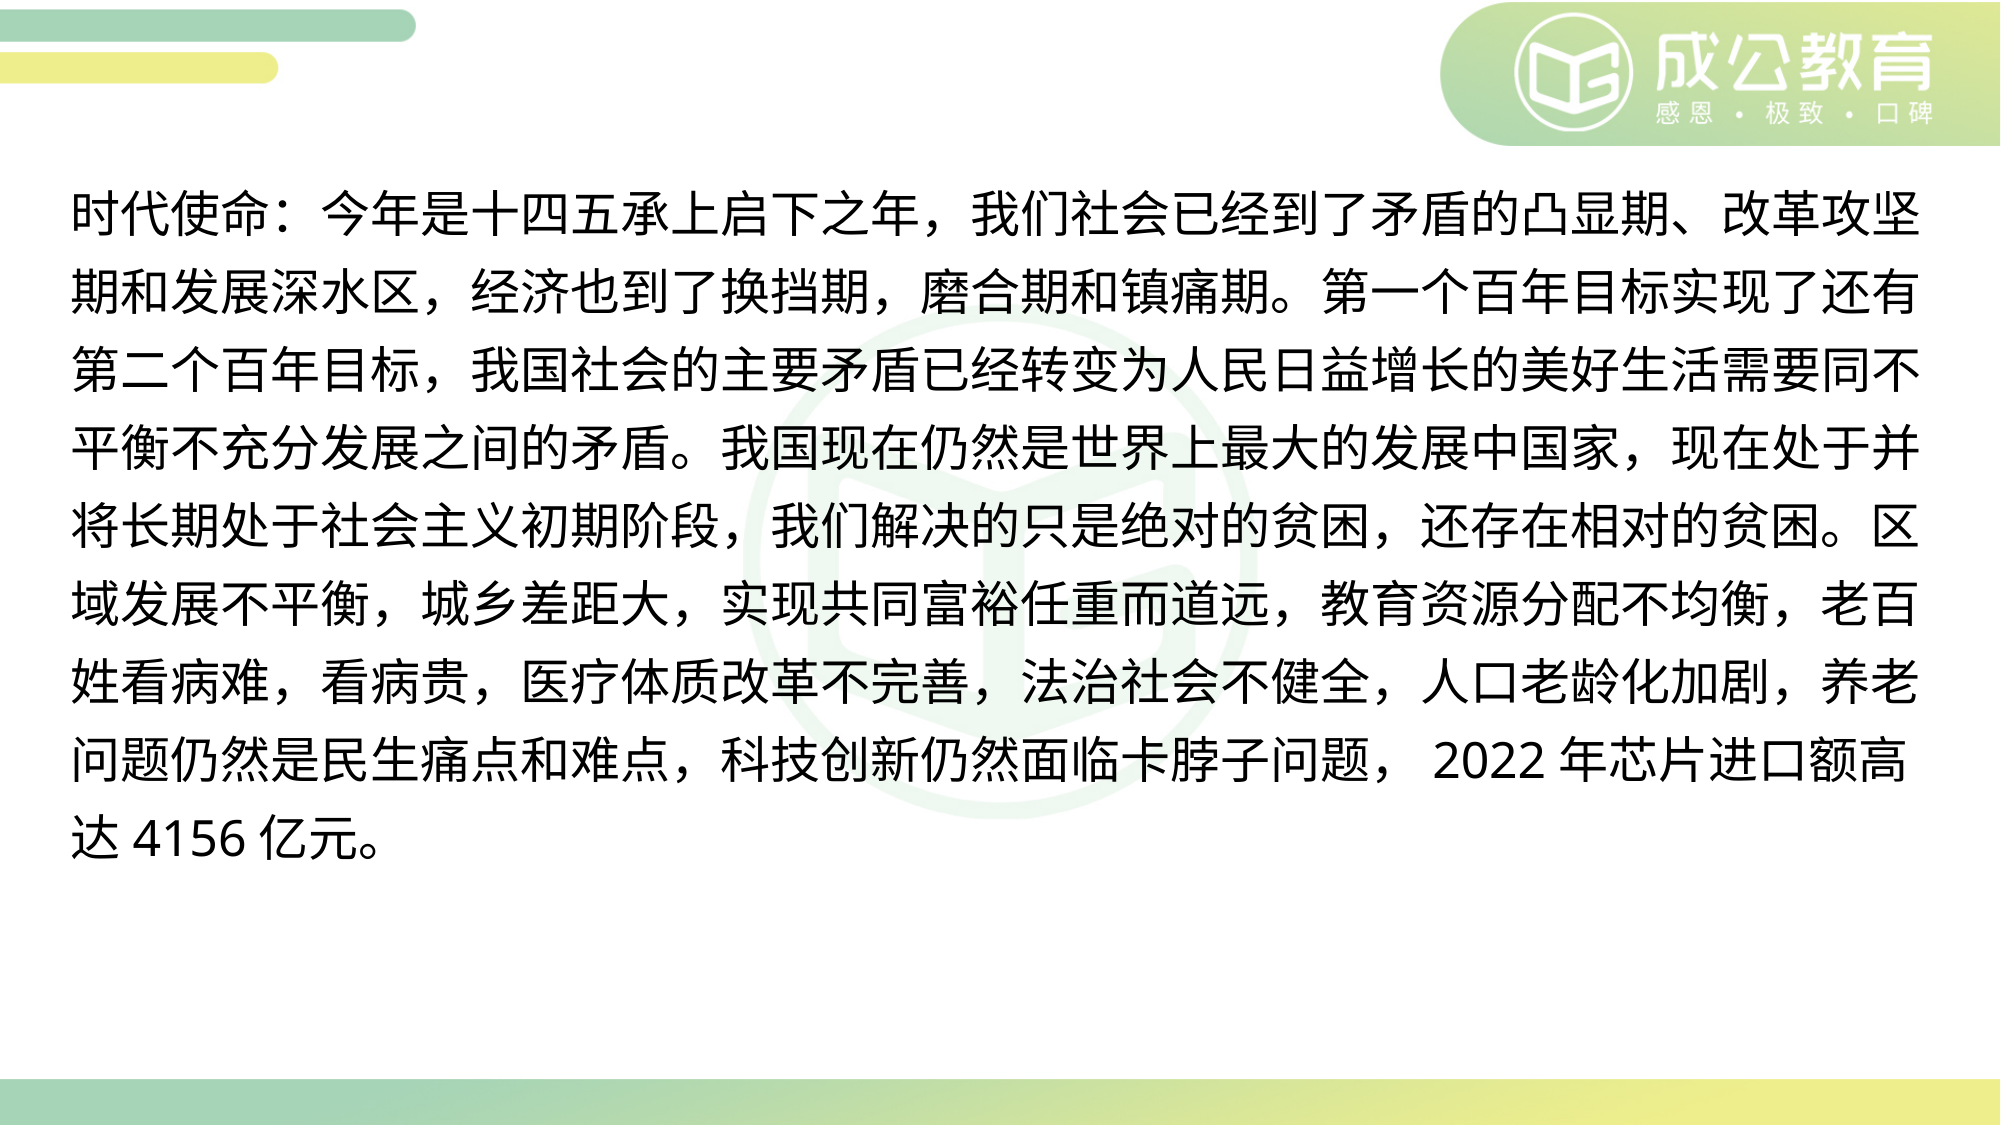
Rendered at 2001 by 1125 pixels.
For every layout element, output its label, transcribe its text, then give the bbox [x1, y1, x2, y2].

list 时代使命：今年是十四五承上启下之年，我们社会已经到了矛盾的凸显期、改革攻坚期和发展深水区，经济也到了换挡期，磨合期和镇痛期。第一个百年目标实现了还有第二个百年目标，我国社会的主要矛盾已经转变为人民日益增长的美好生活需要同不平衡不充分发展之间的矛盾。我国现在仍然是世界上最大的发展中国家，现在处于并将长期处于社会主义初期阶段，我们解决的只是绝对的贫困，还存在相对的贫困。区域发展不平衡，城乡差距大，实现共同富裕任重而道远，教育资源分配不均衡，老百姓看病难，看病贵，医疗体质改革不完善，法治社会不健全，人口老龄化加剧，养老问题仍然是民生痛点和难点，科技创新仍然面临卡脖子问题，2022年芯片进口额高达4156亿元。 [55, 157, 1943, 1015]
picture [0, 0, 2001, 1125]
